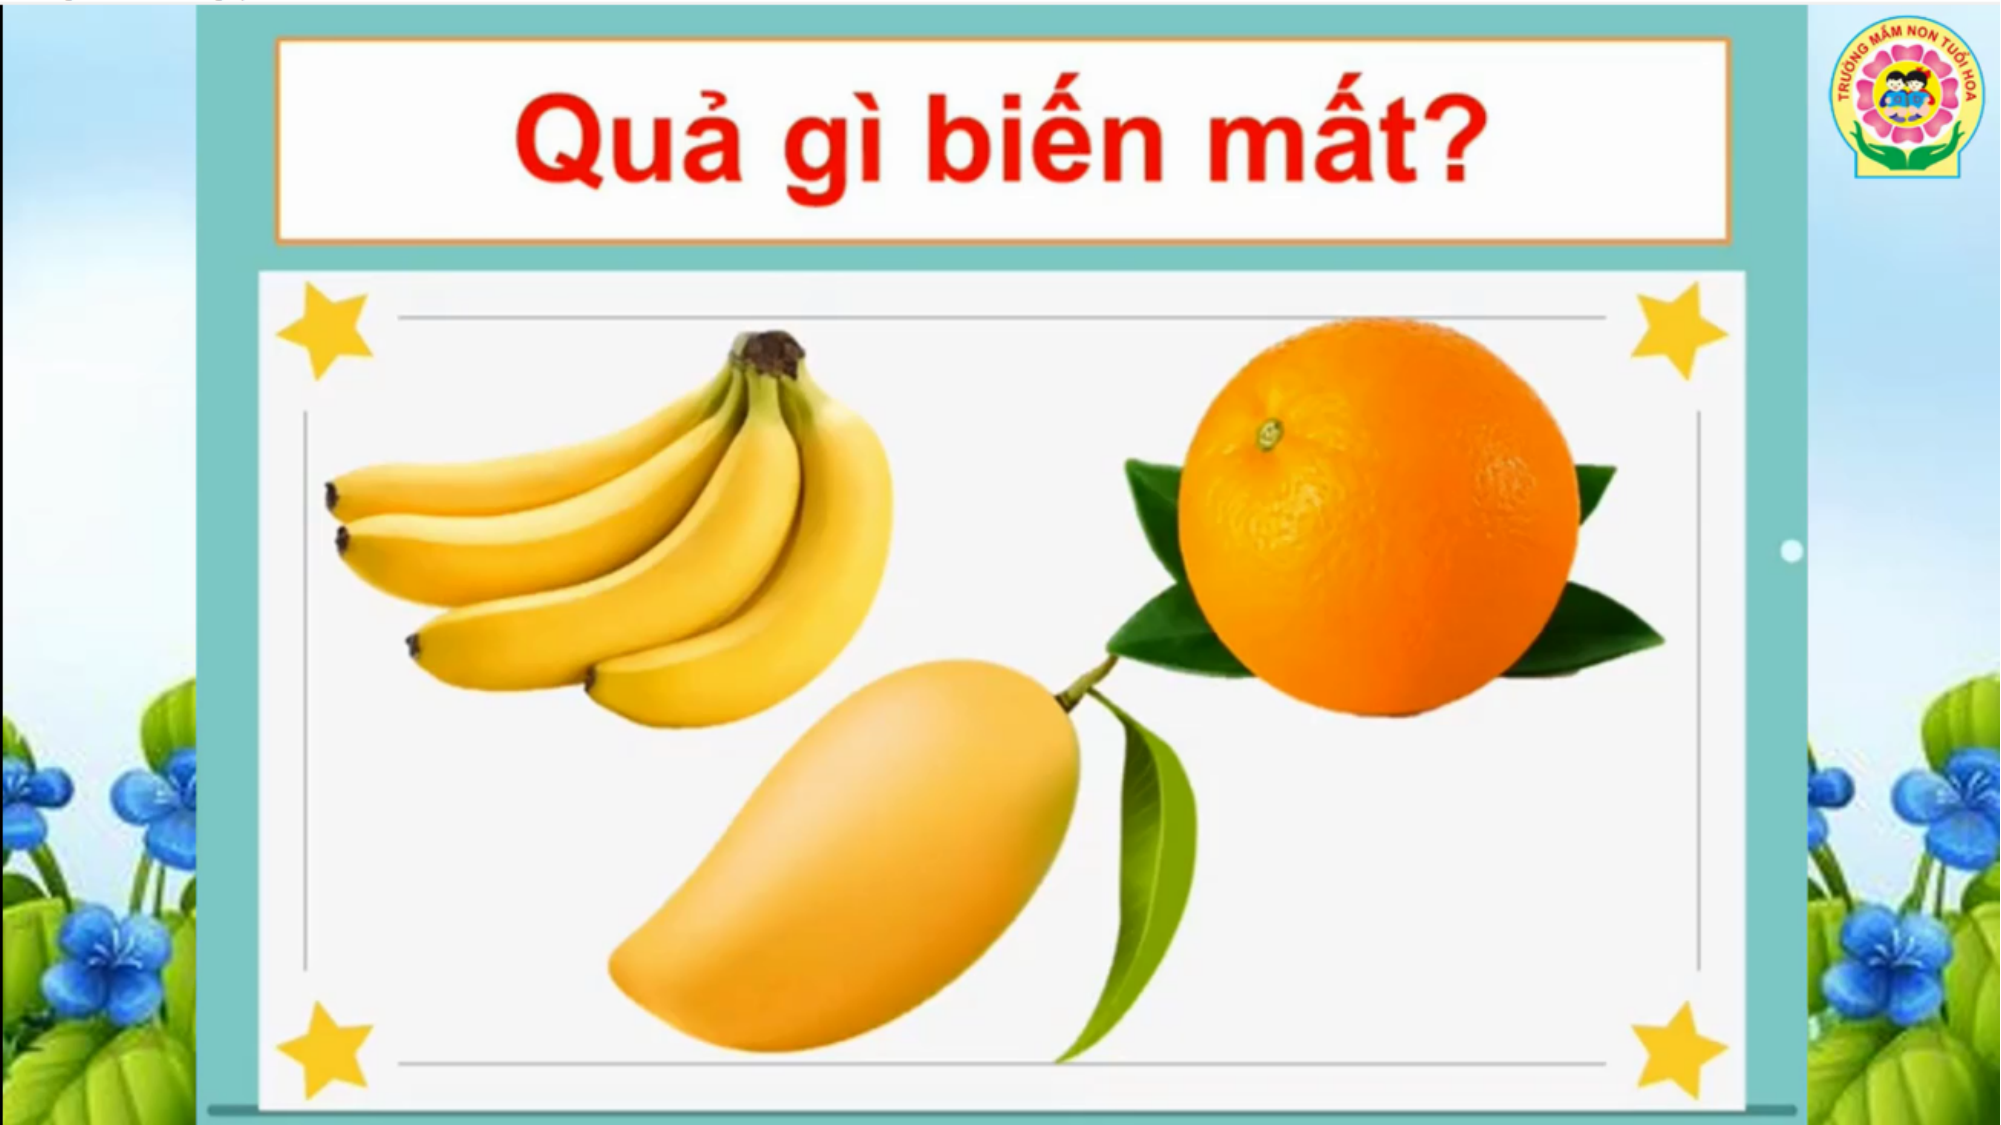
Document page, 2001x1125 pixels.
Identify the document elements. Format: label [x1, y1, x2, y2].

list [0, 0, 2000, 1125]
